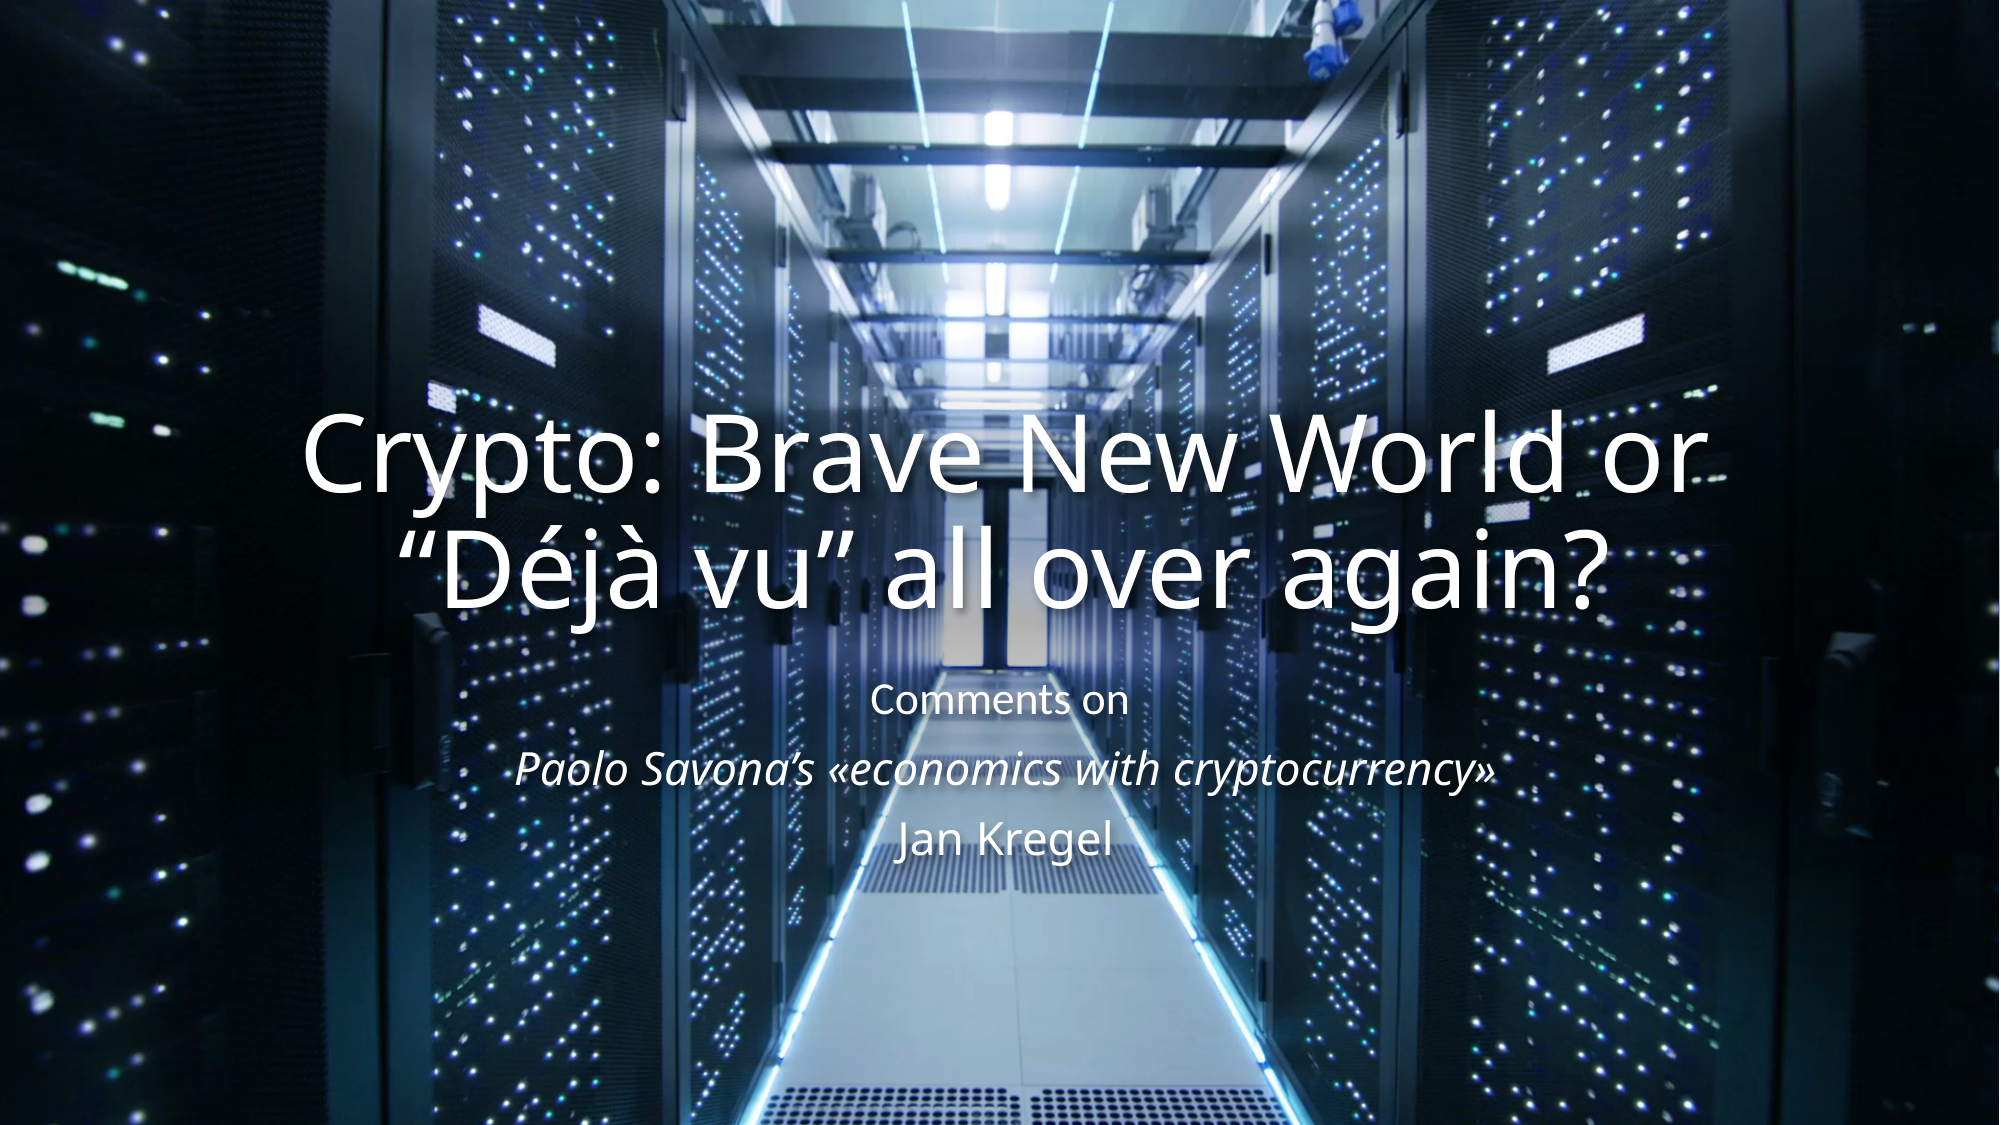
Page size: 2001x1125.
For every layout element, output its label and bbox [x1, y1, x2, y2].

text_box [0, 0, 2000, 1125]
